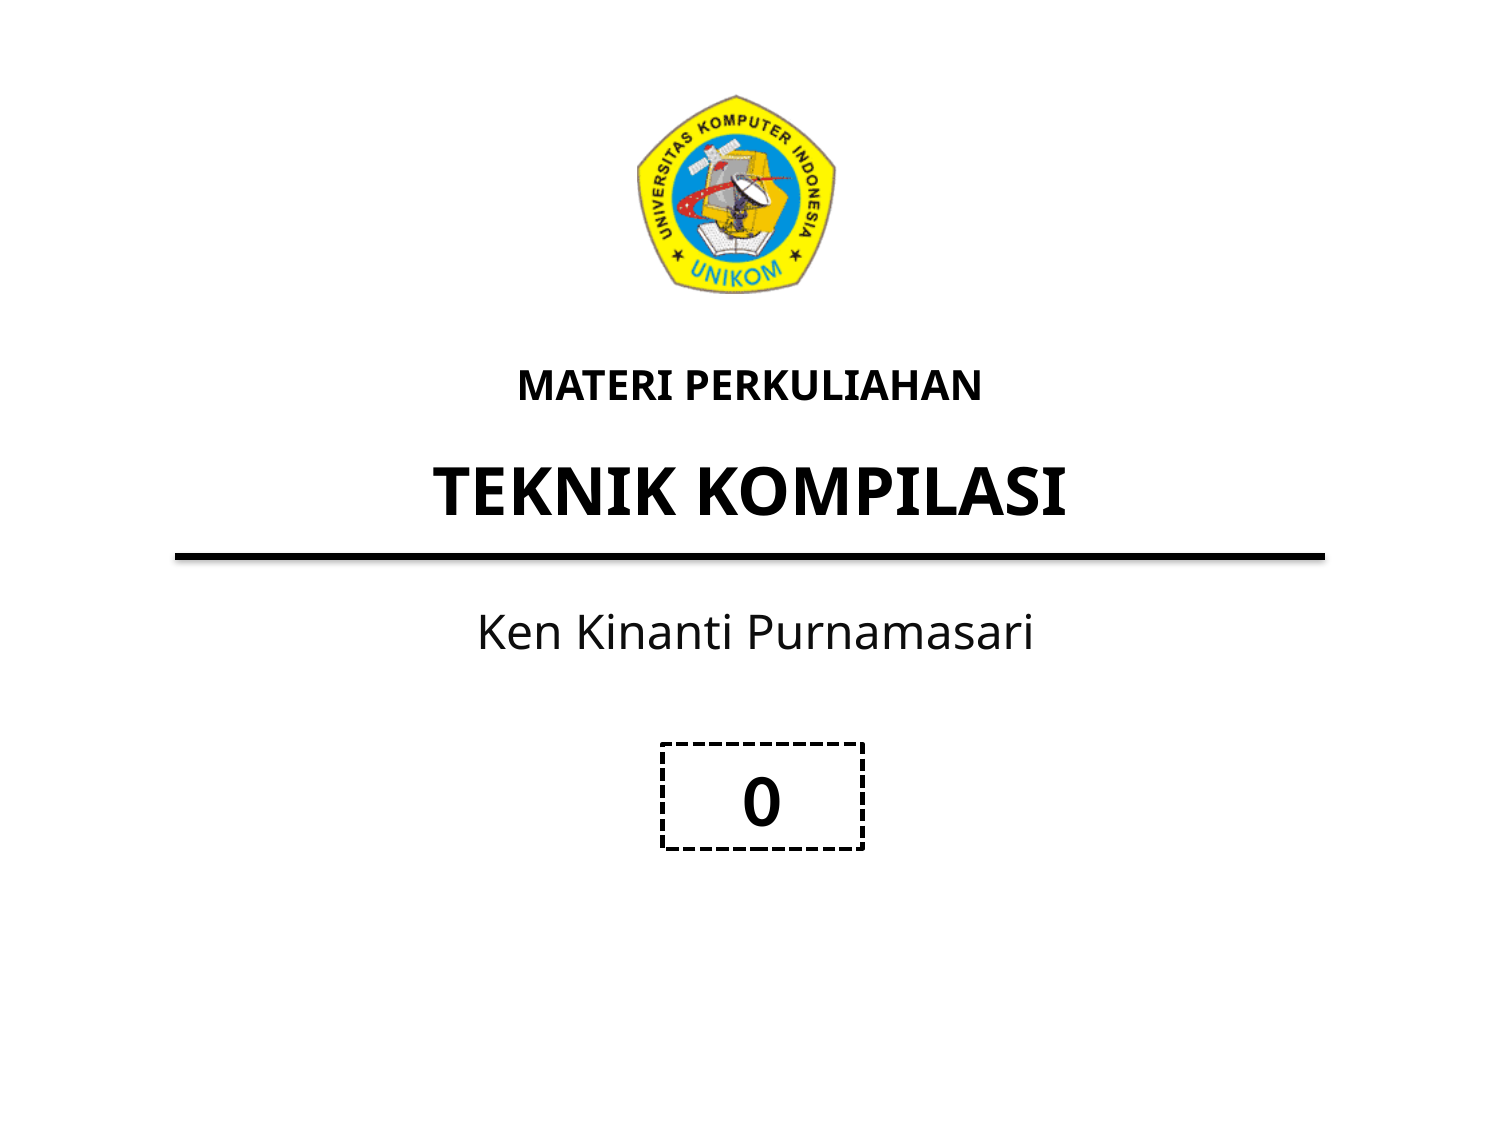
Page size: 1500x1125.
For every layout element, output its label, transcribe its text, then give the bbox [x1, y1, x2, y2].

text_box 0 [660, 742, 865, 851]
picture [637, 90, 838, 295]
title MATERI PERKULIAHAN TEKNIK KOMPILASI [125, 306, 1375, 557]
subtitle Ken Kinanti Purnamasari [450, 593, 1063, 682]
